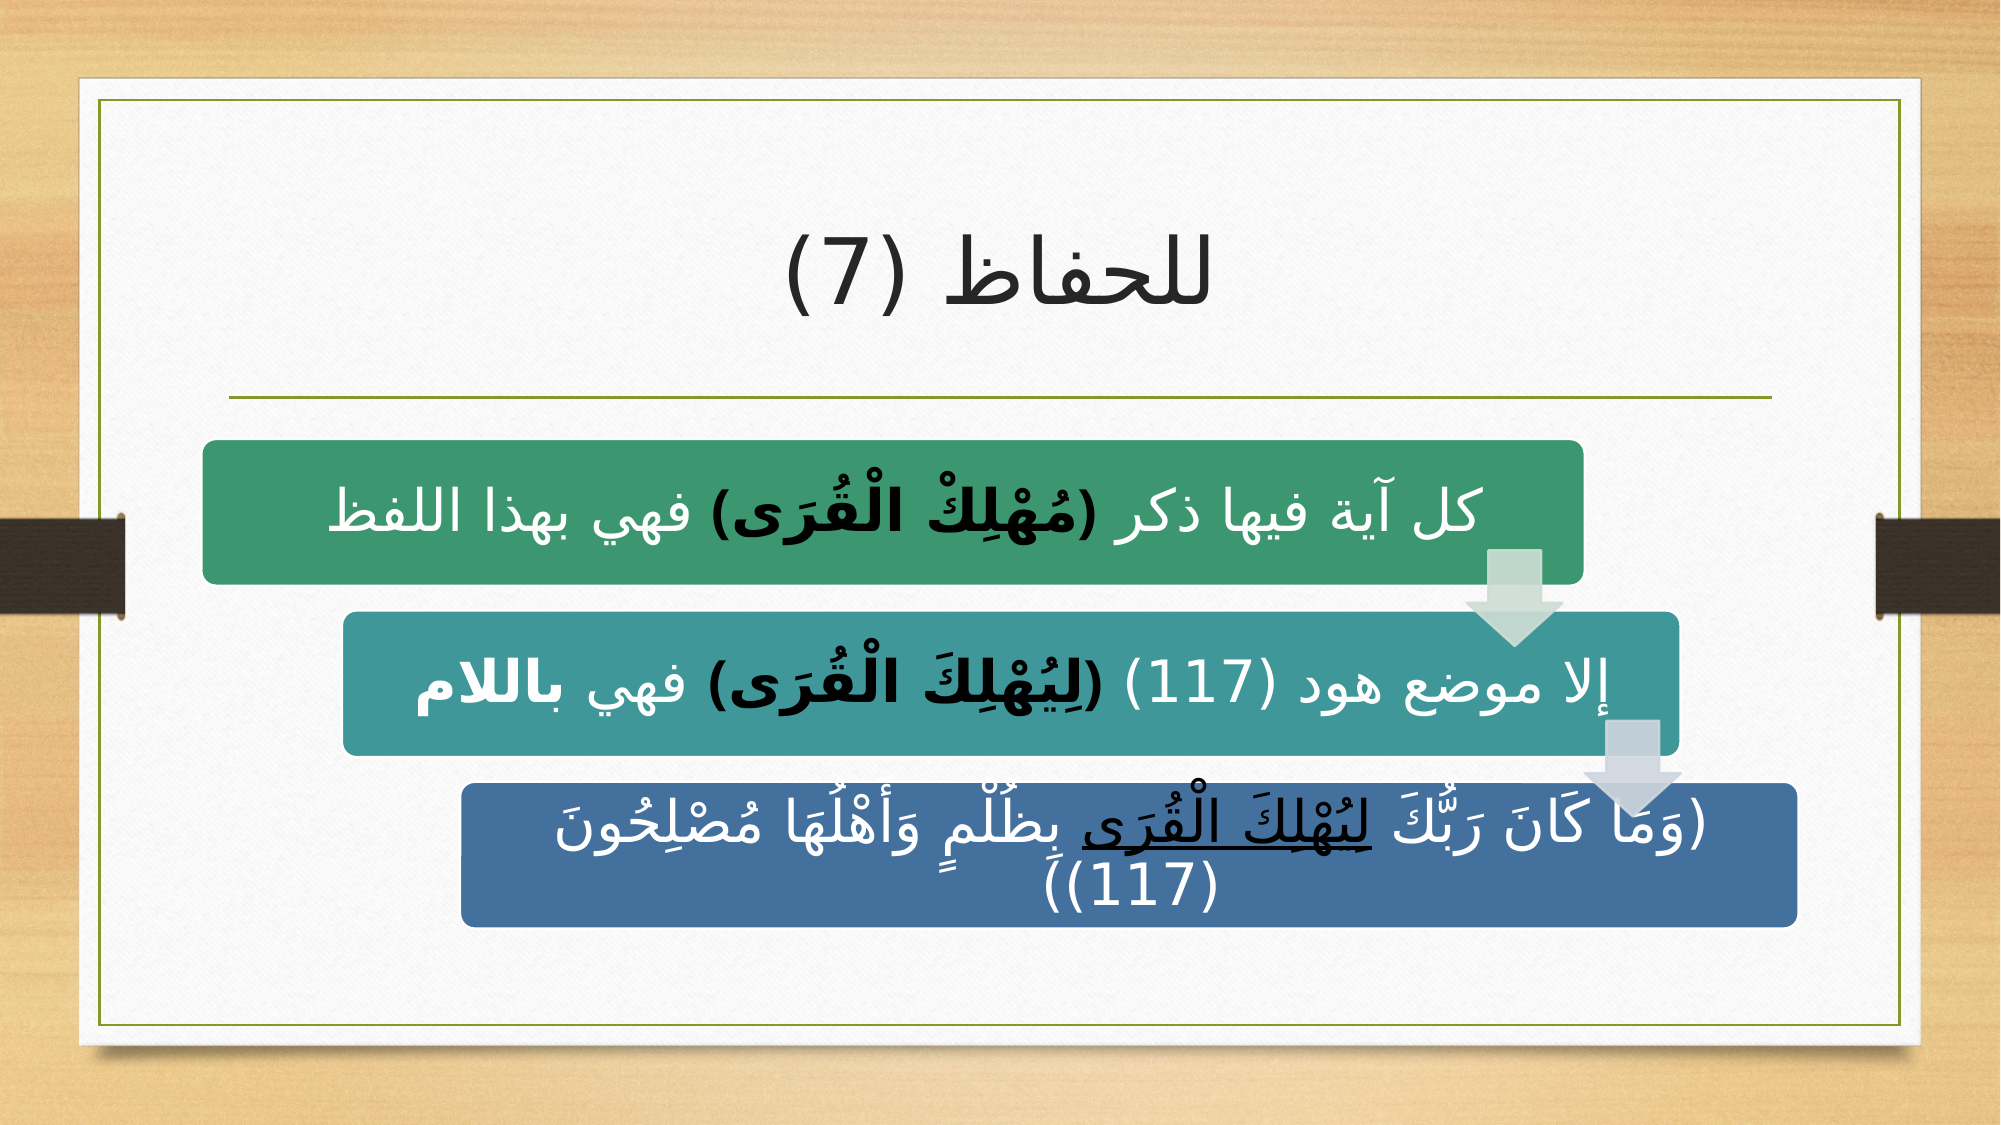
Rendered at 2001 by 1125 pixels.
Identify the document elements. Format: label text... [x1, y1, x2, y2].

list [212, 438, 1788, 929]
title للحفاظ (7) [212, 161, 1788, 375]
picture [0, 0, 2001, 1125]
